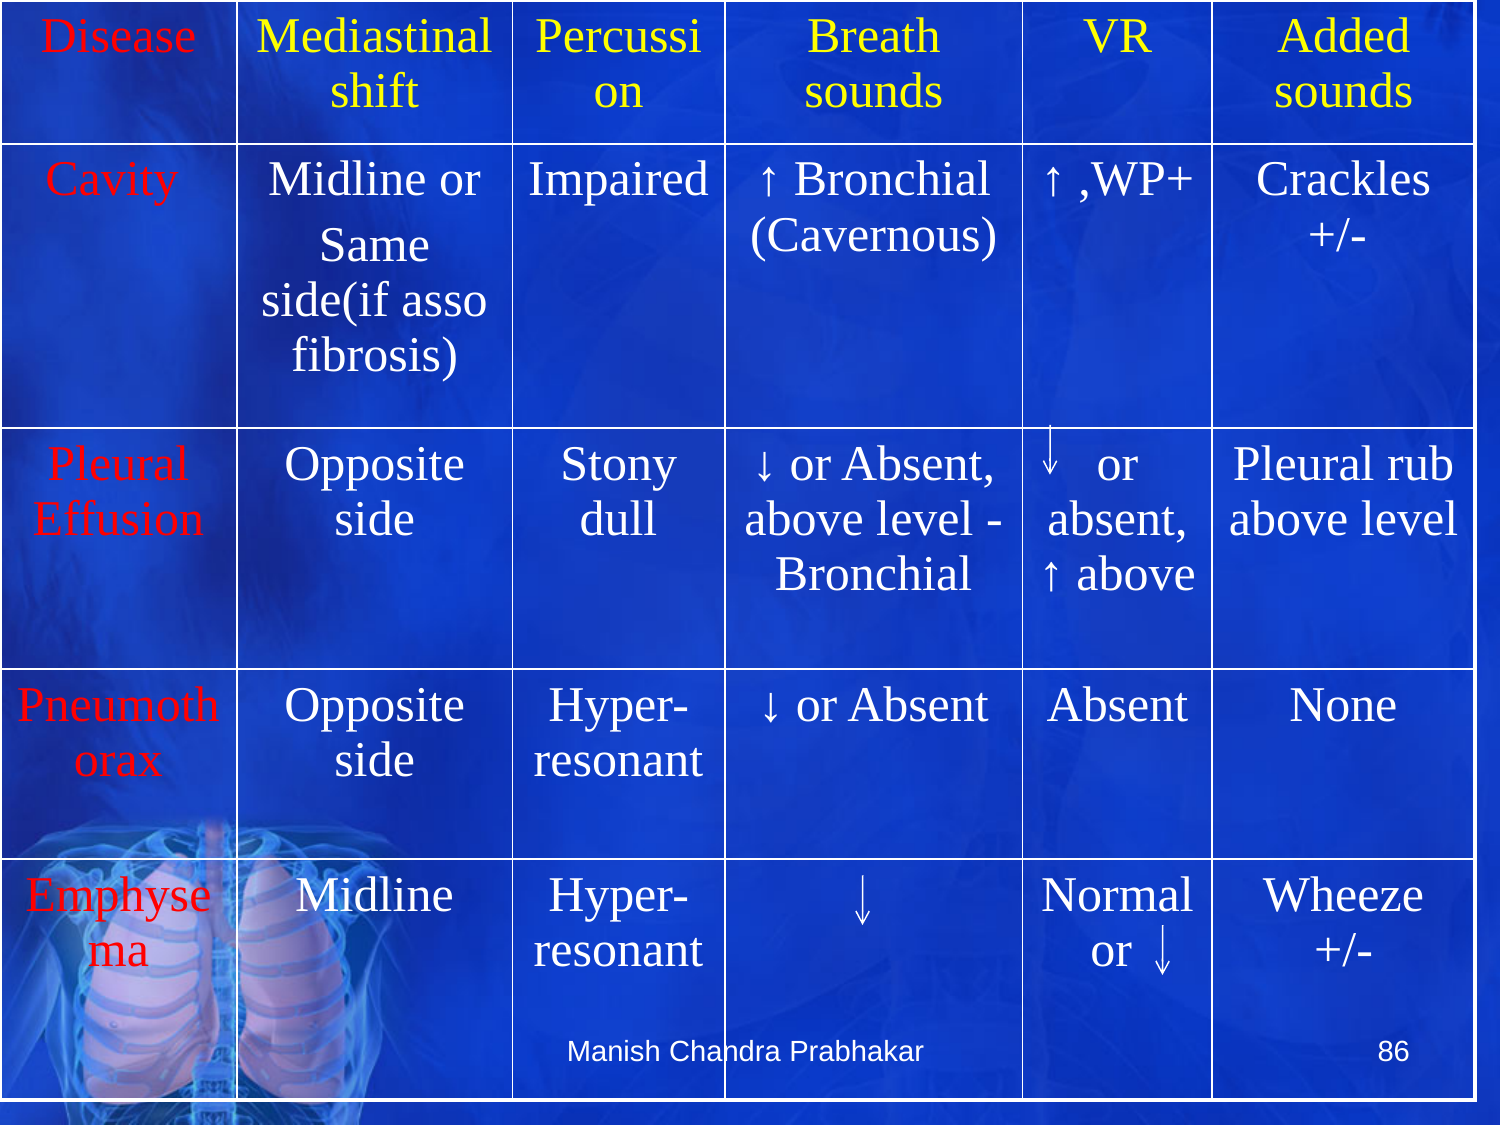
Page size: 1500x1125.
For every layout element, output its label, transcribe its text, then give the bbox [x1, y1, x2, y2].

table_cell Impaired [513, 145, 724, 427]
table_cell ↑ ,WP+ [1023, 145, 1211, 427]
table_cell Pleural rub above level [1213, 429, 1473, 668]
table_cell Wheeze +/- [1213, 860, 1473, 1098]
table_cell Absent [1023, 670, 1211, 858]
table_cell Emphysema [2, 860, 236, 1098]
table_cell Midline [238, 860, 512, 1098]
table_cell or absent,↑ above [1023, 429, 1211, 668]
table_cell ↓ or Absent, above level -Bronchial [726, 429, 1022, 668]
table_header Mediastinal shift [238, 2, 512, 143]
table_cell [726, 860, 1022, 1098]
table_header Added sounds [1213, 2, 1473, 143]
picture [0, 0, 1500, 1125]
footer Manish Chandra Prabhakar [512, 1024, 988, 1103]
table_cell Normal or [1023, 860, 1211, 1098]
table_cell Opposite side [238, 670, 512, 858]
table_cell Hyper-resonant [513, 860, 724, 1024]
table_cell ↓ or Absent [726, 670, 1022, 858]
table_header Disease [2, 2, 236, 143]
table_cell Crackles +/- [1213, 145, 1473, 427]
table_cell Stony dull [513, 429, 724, 668]
table_cell ↑ Bronchial (Cavernous) [726, 145, 1022, 427]
table_header VR [1023, 2, 1211, 143]
table_cell Pneumothorax [2, 670, 236, 858]
table_cell Hyper-resonant [513, 670, 724, 858]
table_cell Midline or Same side(if asso fibrosis) [238, 145, 512, 427]
table_cell Pleural Effusion [2, 429, 236, 668]
table_cell Cavity [2, 145, 236, 427]
slide_number 86 [1074, 1024, 1426, 1103]
table_cell None [1213, 670, 1473, 858]
table_cell Opposite side [238, 429, 512, 668]
table_header Breath sounds [726, 2, 1022, 143]
table_header Percussion [513, 2, 724, 143]
